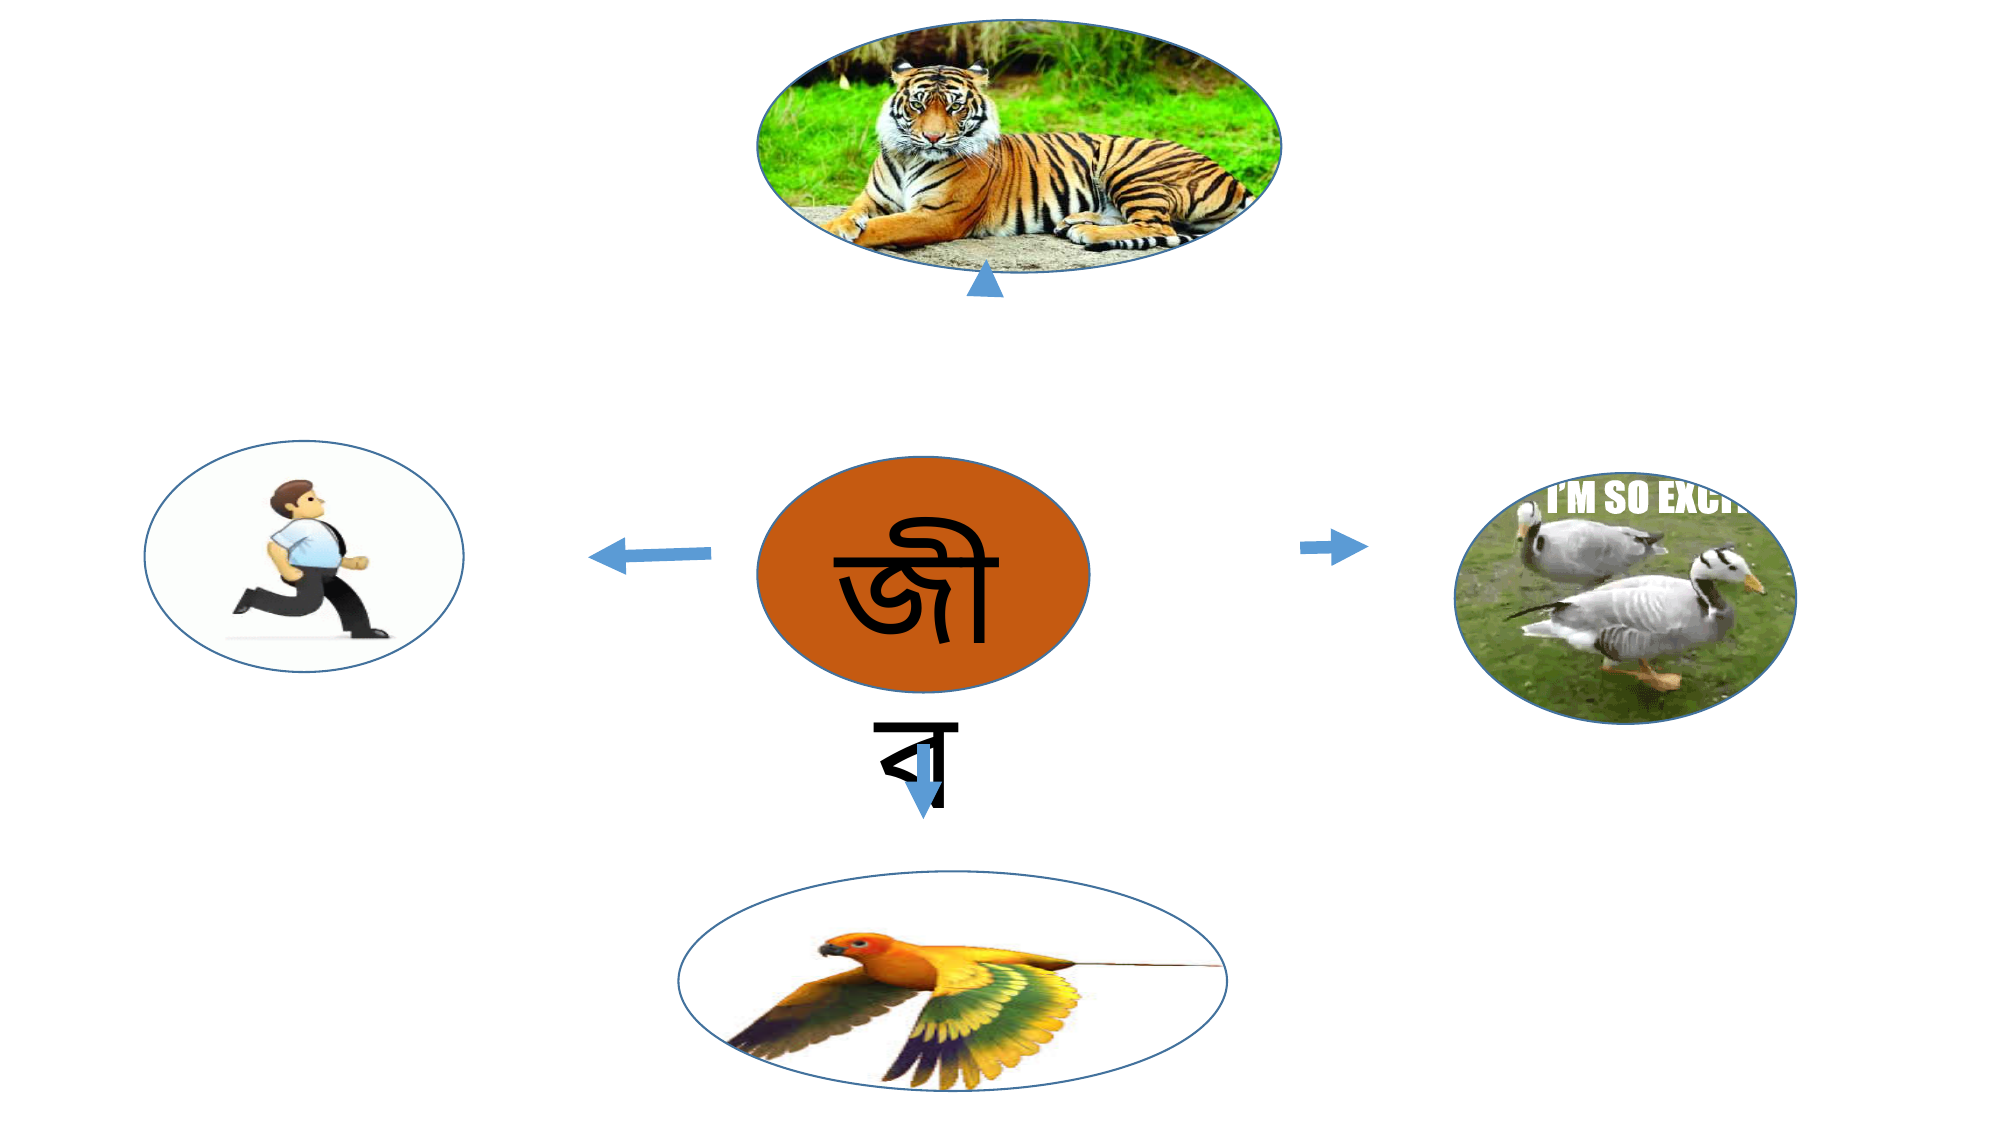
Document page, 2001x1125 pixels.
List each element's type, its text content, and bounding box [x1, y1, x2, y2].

text_box জীব [810, 498, 1023, 844]
text_box [677, 870, 1229, 1093]
text_box [756, 455, 1091, 671]
text_box [1453, 471, 1798, 725]
text_box [143, 439, 465, 674]
text_box [756, 18, 1283, 274]
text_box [587, 553, 712, 558]
